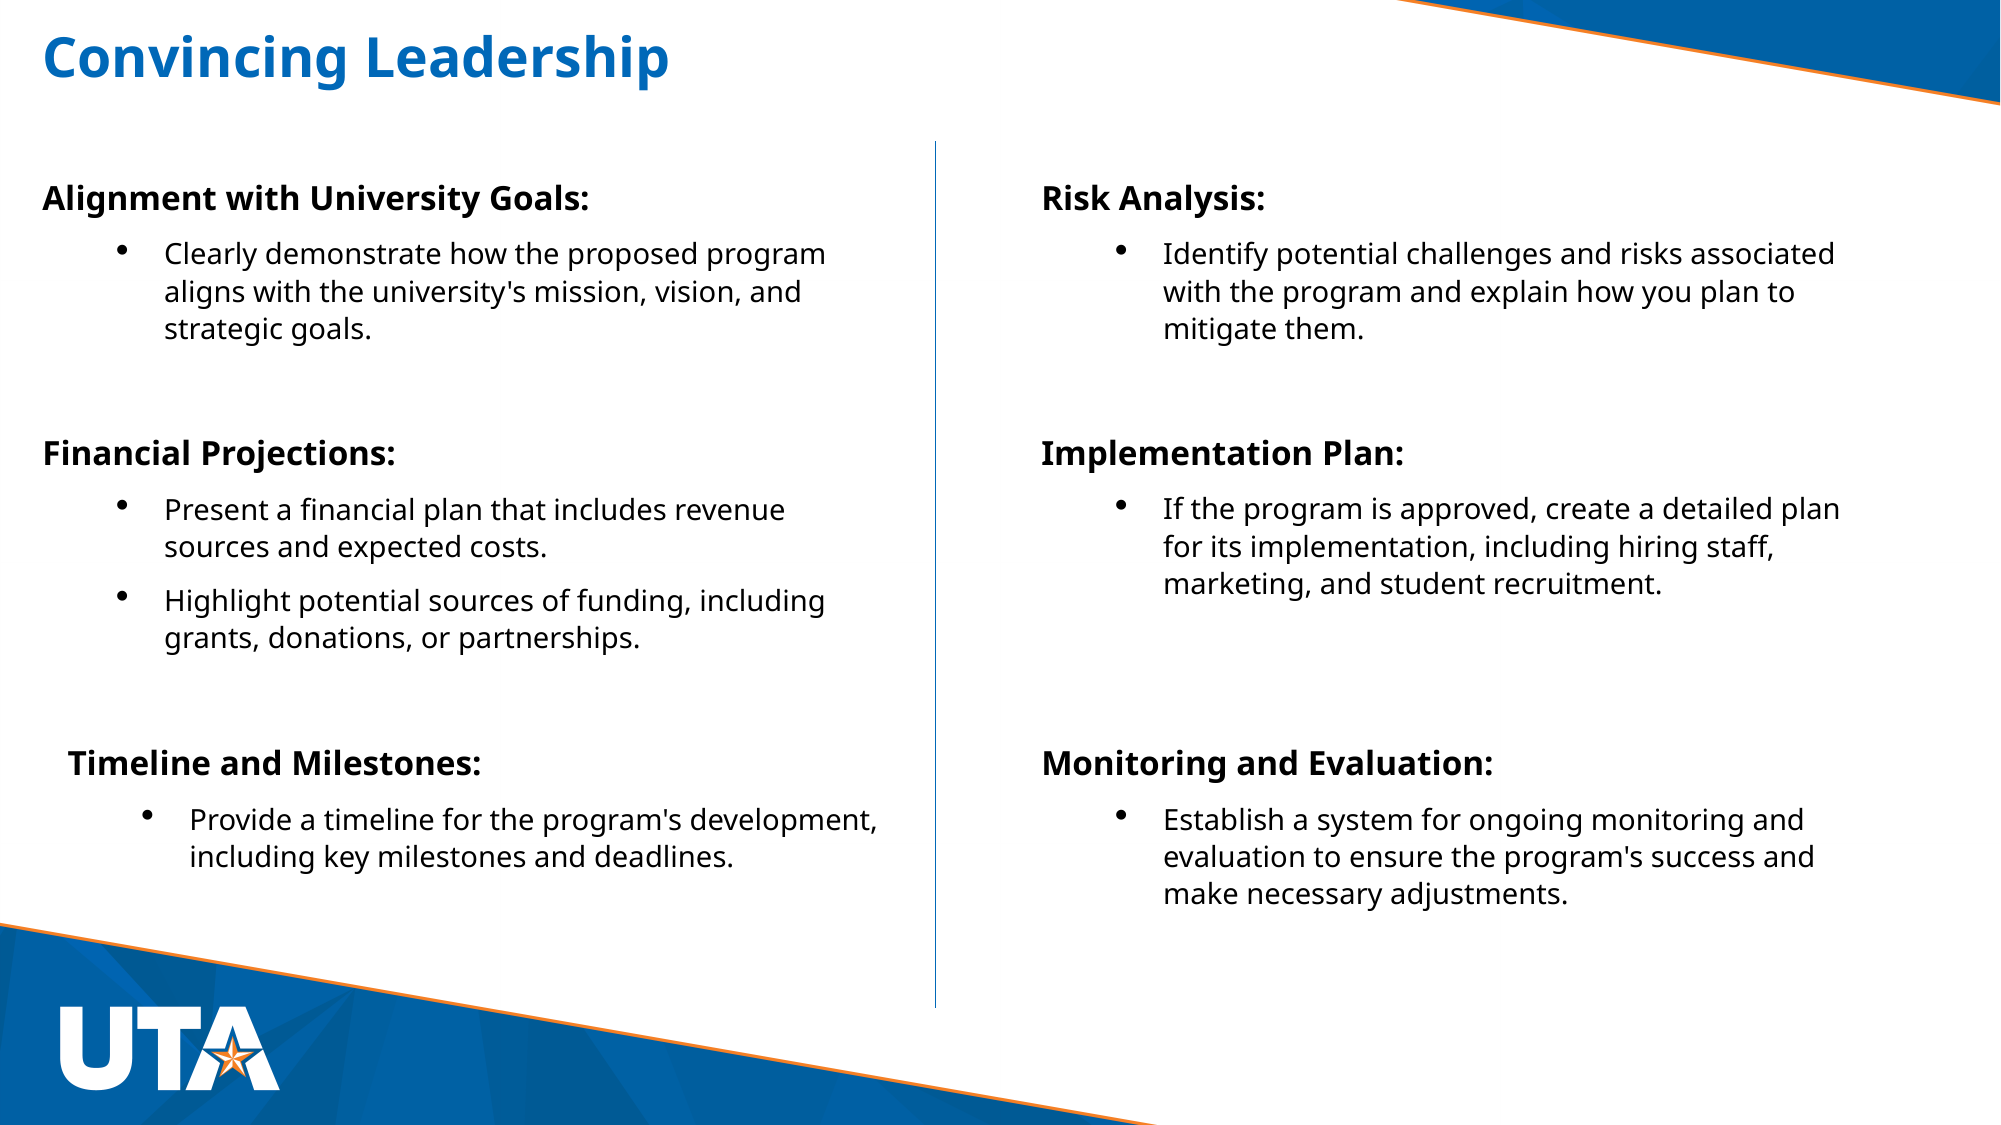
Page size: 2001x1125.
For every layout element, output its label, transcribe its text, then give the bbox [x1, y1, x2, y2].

text_box Timeline and Milestones: Provide a timeline for the program's development, including key milestones and deadlines. [52, 731, 911, 881]
picture [0, 0, 2001, 1125]
text_box Convincing Leadership [27, 14, 1553, 96]
text_box Monitoring and Evaluation: Establish a system for ongoing monitoring and evaluation to ensure the program's success and make necessary adjustments. [1026, 731, 1885, 918]
text_box Financial Projections: Present a financial plan that includes revenue sources and expected costs. Highlight potential sources of funding, including grants, donations, or partnerships. [27, 421, 886, 663]
text_box Risk Analysis: Identify potential challenges and risks associated with the program and explain how you plan to mitigate them. [1026, 166, 1885, 353]
text_box Implementation Plan: If the program is approved, create a detailed plan for its implementation, including hiring staff, marketing, and student recruitment. [1026, 421, 1885, 608]
text_box Alignment with University Goals: Clearly demonstrate how the proposed program aligns with the university's mission, vision, and strategic goals. [27, 166, 886, 353]
